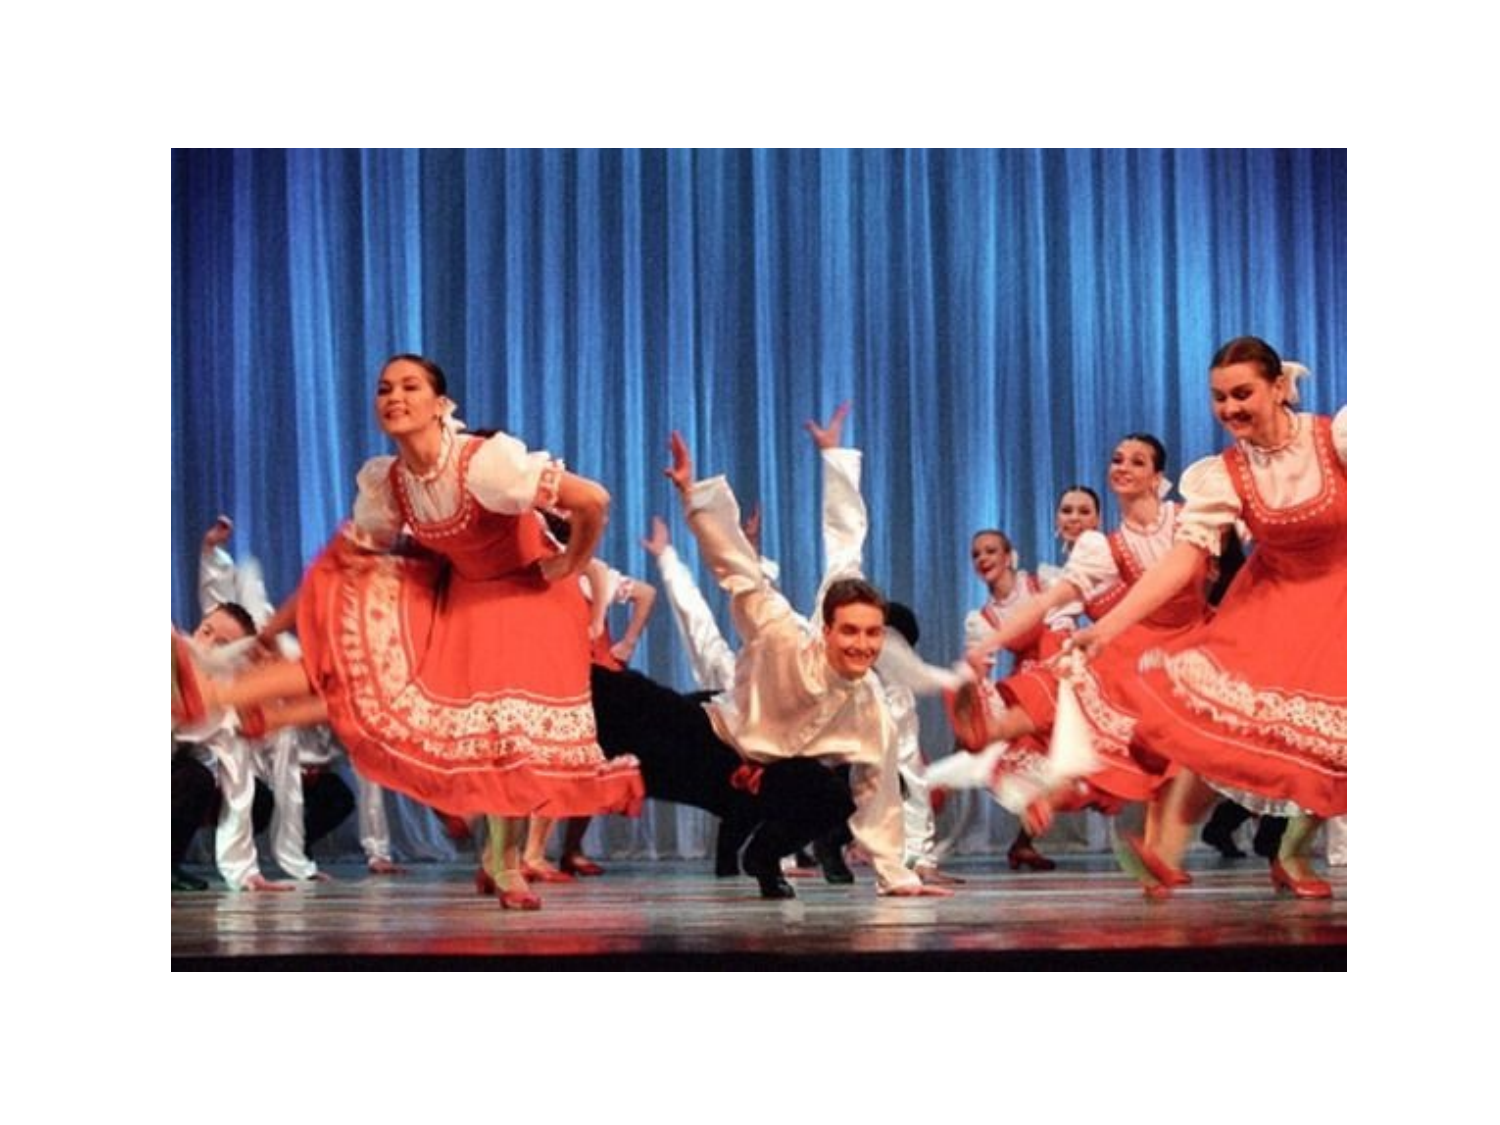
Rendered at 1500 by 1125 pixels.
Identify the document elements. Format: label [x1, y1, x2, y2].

picture [170, 148, 1347, 972]
